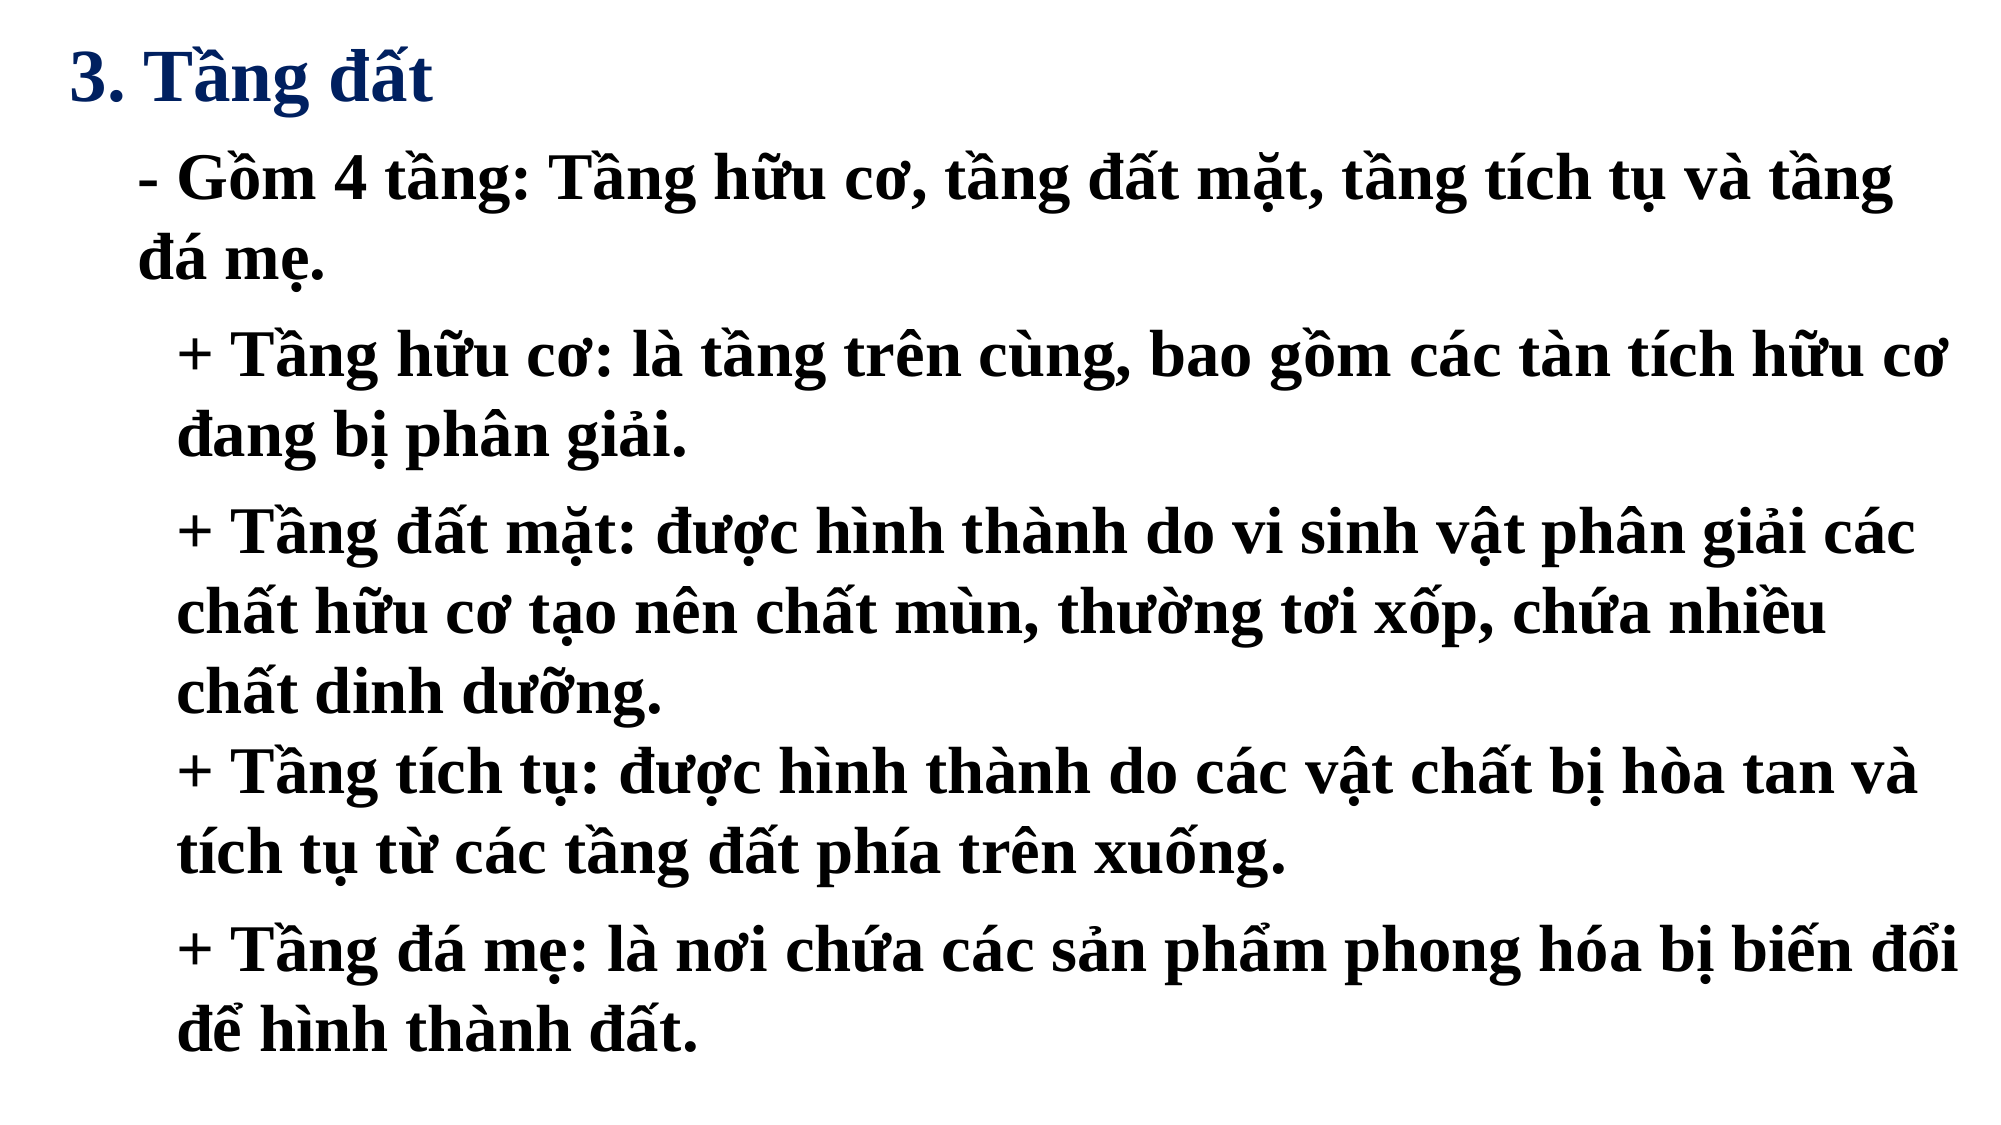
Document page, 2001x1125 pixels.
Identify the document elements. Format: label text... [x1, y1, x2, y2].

text_box + Tầng đất mặt: được hình thành do vi sinh vật phân giải các chất hữu cơ tạo nên chất mùn, thường tơi xốp, chứa nhiều chất dinh dưỡng. [161, 479, 1981, 719]
text_box - Gồm 4 tầng: Tầng hữu cơ, tầng đất mặt, tầng tích tụ và tầng đá mẹ. [122, 125, 1934, 300]
text_box + Tầng đá mẹ: là nơi chứa các sản phẩm phong hóa bị biến đổi để hình thành đất. [161, 897, 1981, 1072]
text_box + Tầng tích tụ: được hình thành do các vật chất bị hòa tan và tích tụ từ các tầng đất phía trên xuống. [161, 719, 1981, 895]
text_box 3. Tầng đất [55, 19, 573, 103]
text_box + Tầng hữu cơ: là tầng trên cùng, bao gồm các tàn tích hữu cơ đang bị phân giải. [161, 302, 1981, 478]
